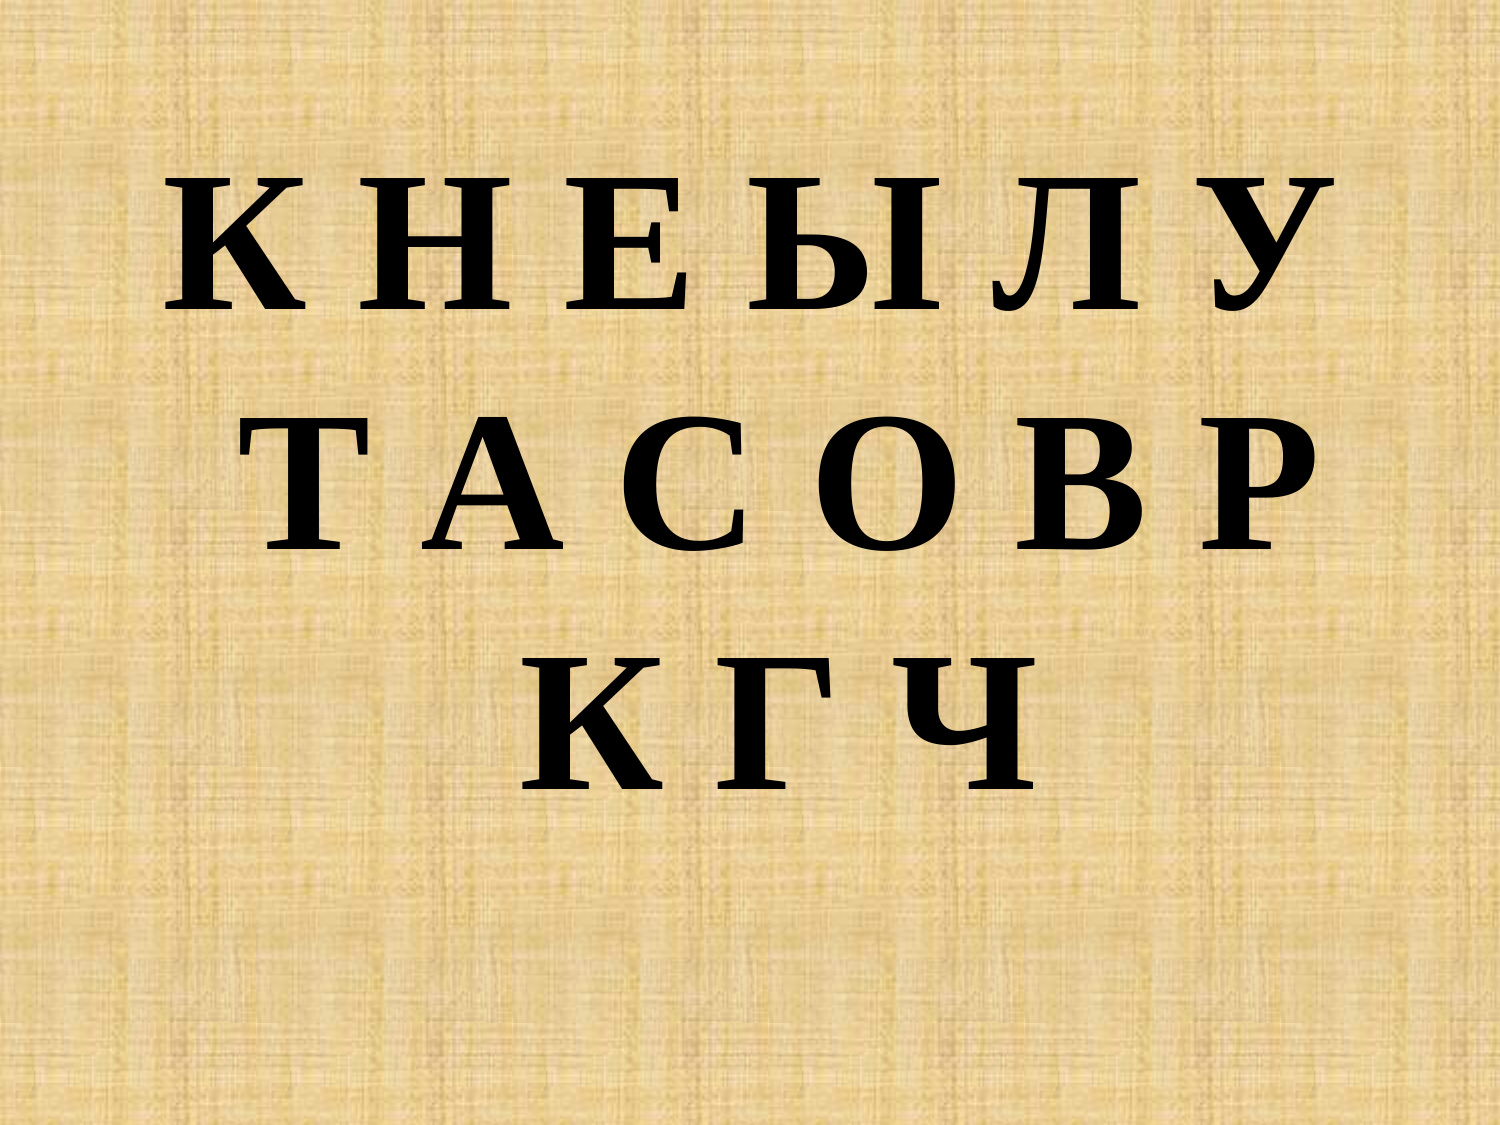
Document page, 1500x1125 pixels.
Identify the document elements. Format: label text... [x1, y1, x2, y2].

picture [0, 0, 1500, 1125]
list К Н Е Ы Л У Т А С О В Р К Г Ч [76, 101, 1425, 1005]
